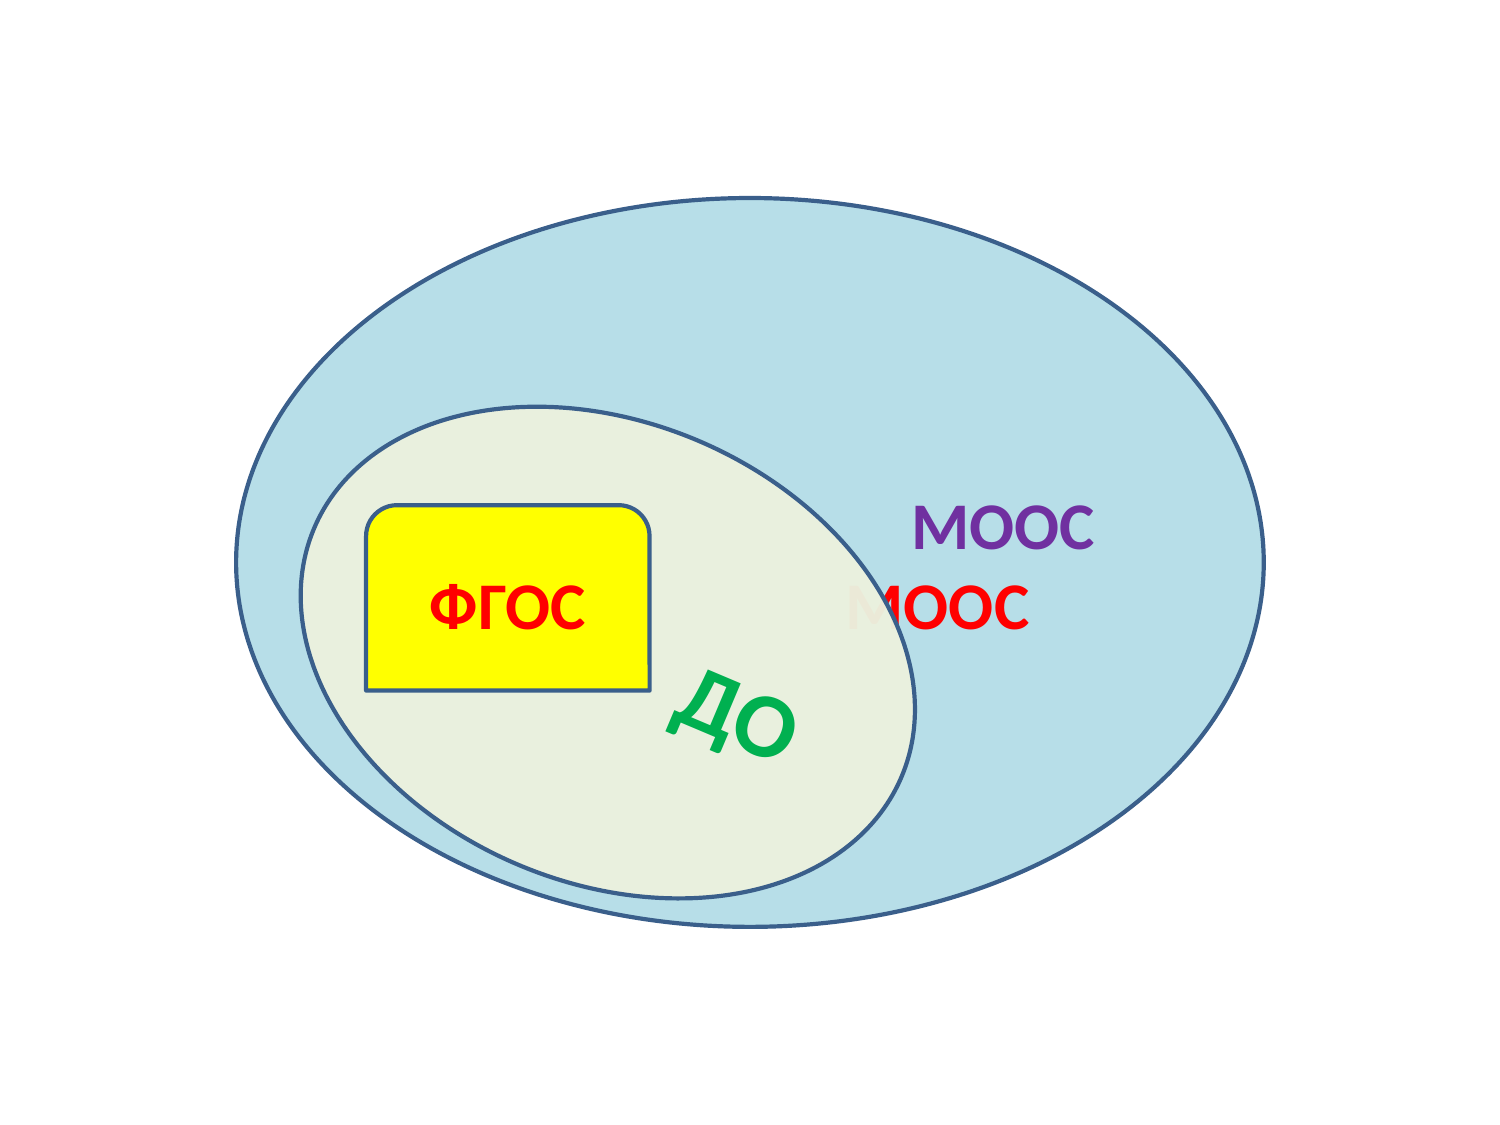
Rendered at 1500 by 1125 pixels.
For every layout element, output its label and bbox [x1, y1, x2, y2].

text_box [235, 197, 1264, 928]
